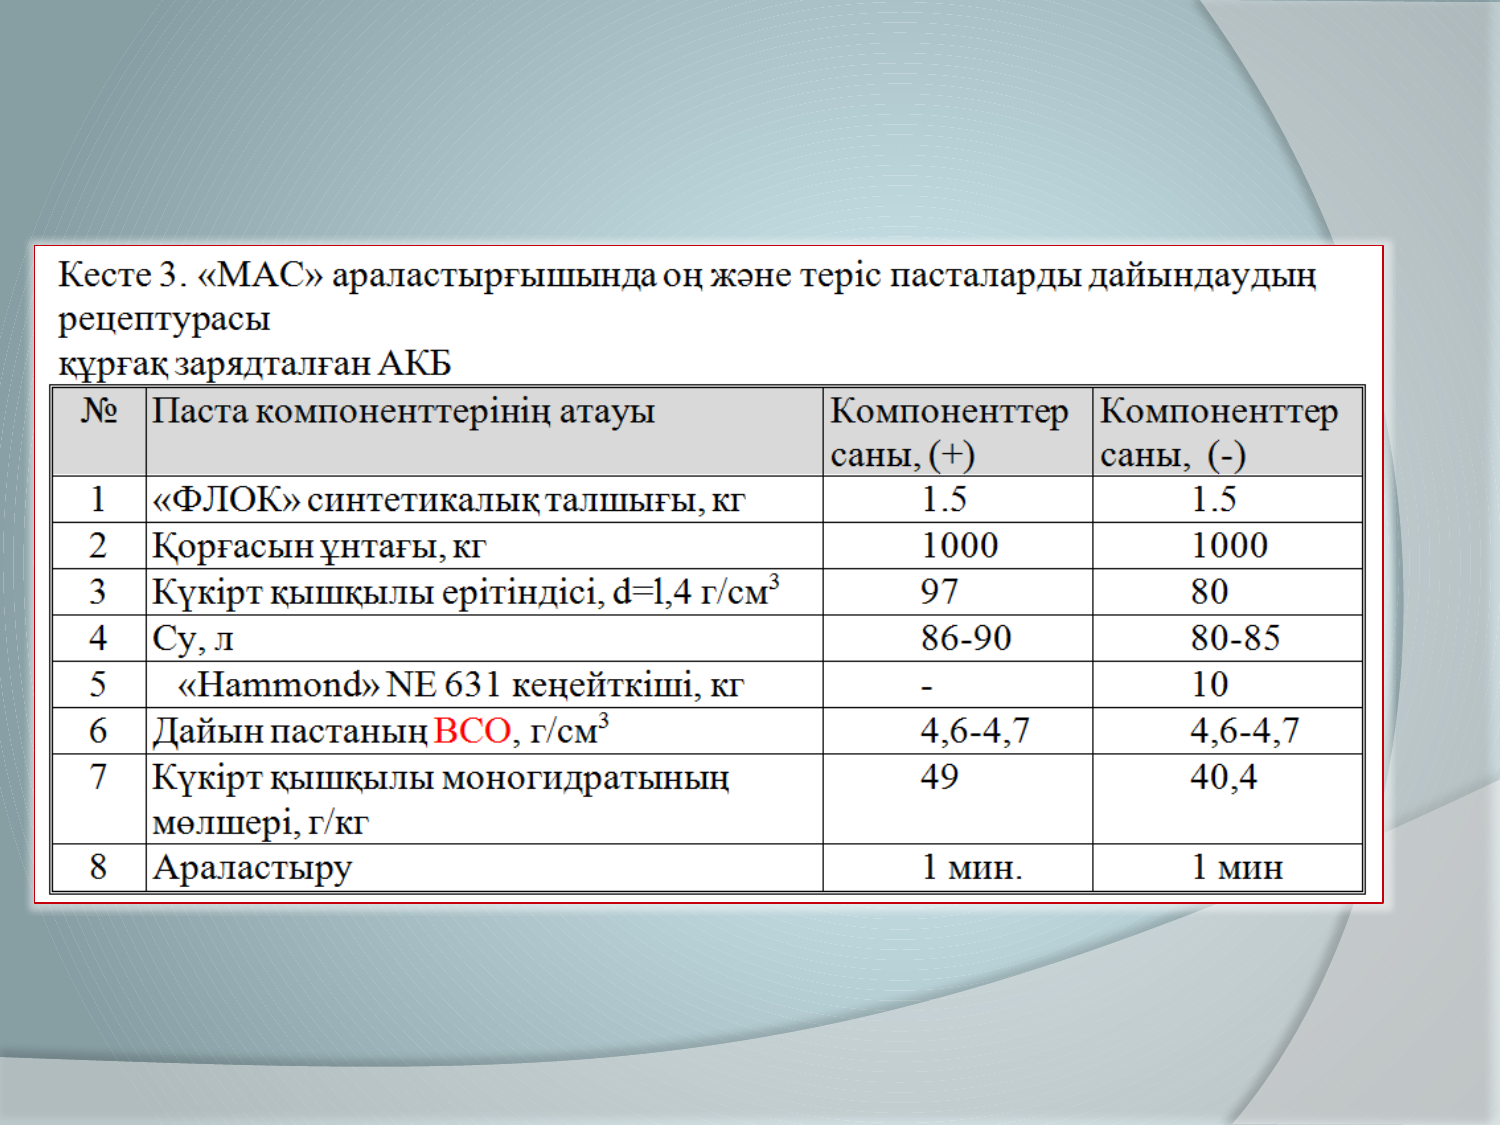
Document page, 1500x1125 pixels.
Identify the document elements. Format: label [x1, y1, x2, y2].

list [34, 245, 1383, 903]
